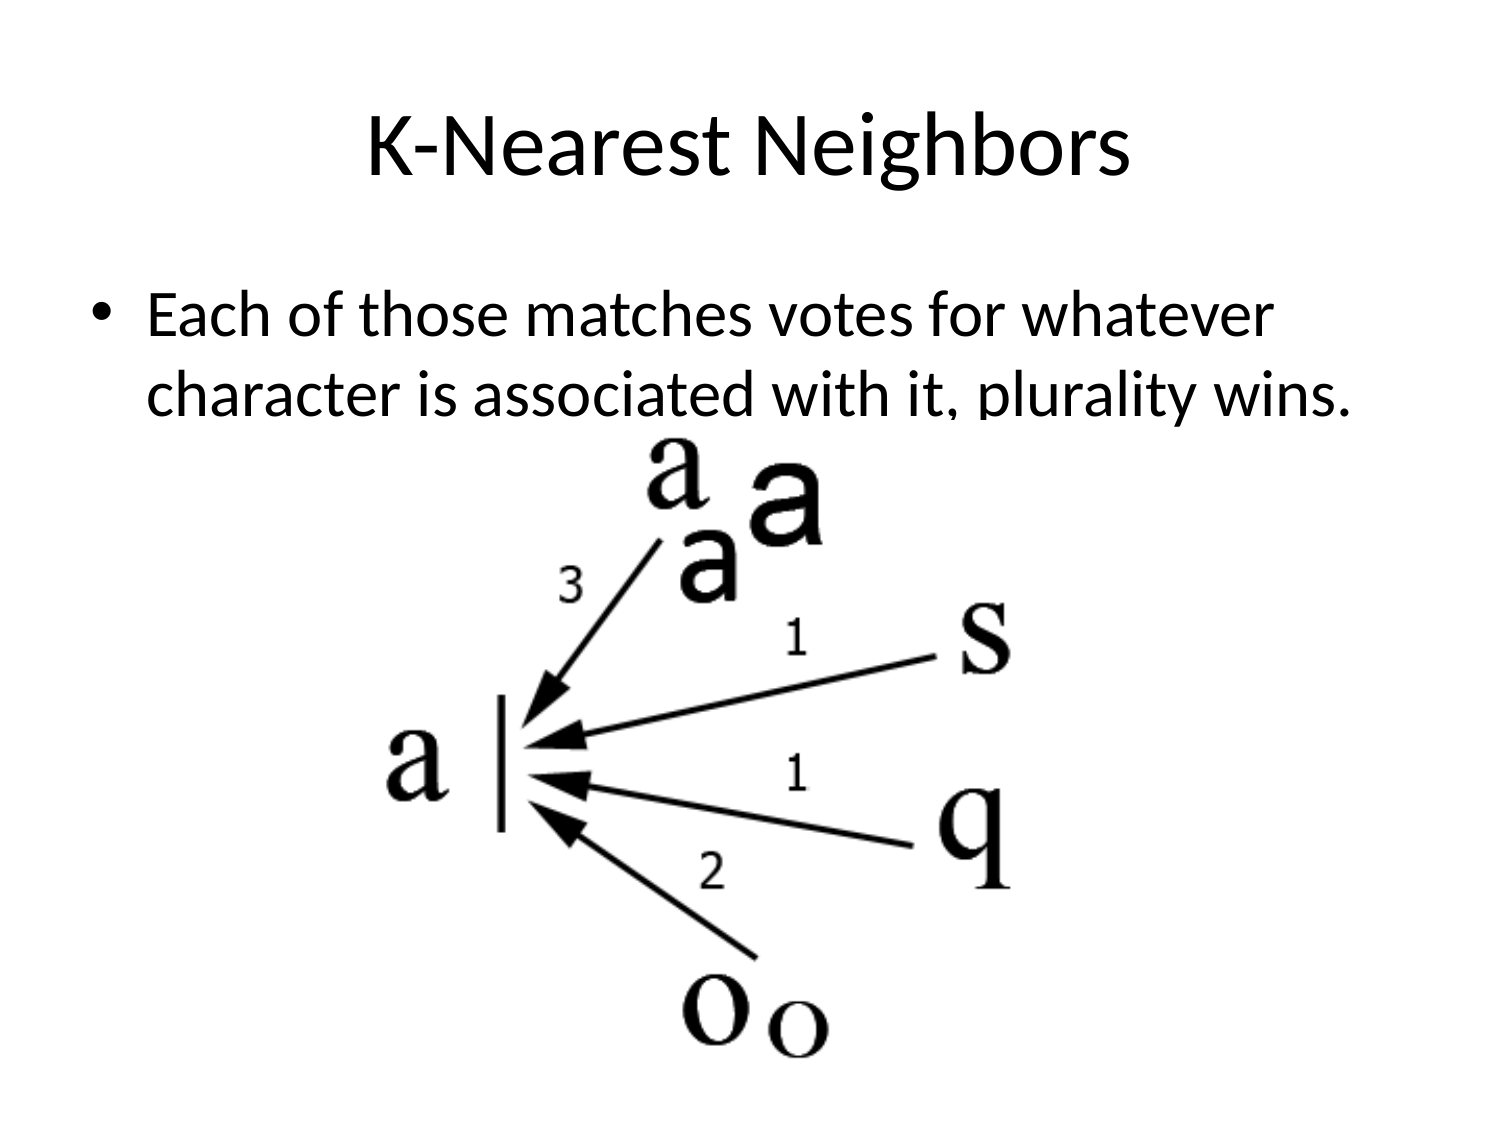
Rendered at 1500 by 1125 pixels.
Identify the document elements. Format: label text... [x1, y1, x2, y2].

list Each of those matches votes for whatever character is associated with it, plurality wins. [75, 262, 1425, 1005]
picture [362, 420, 1090, 1125]
title K-Nearest Neighbors [75, 45, 1425, 233]
